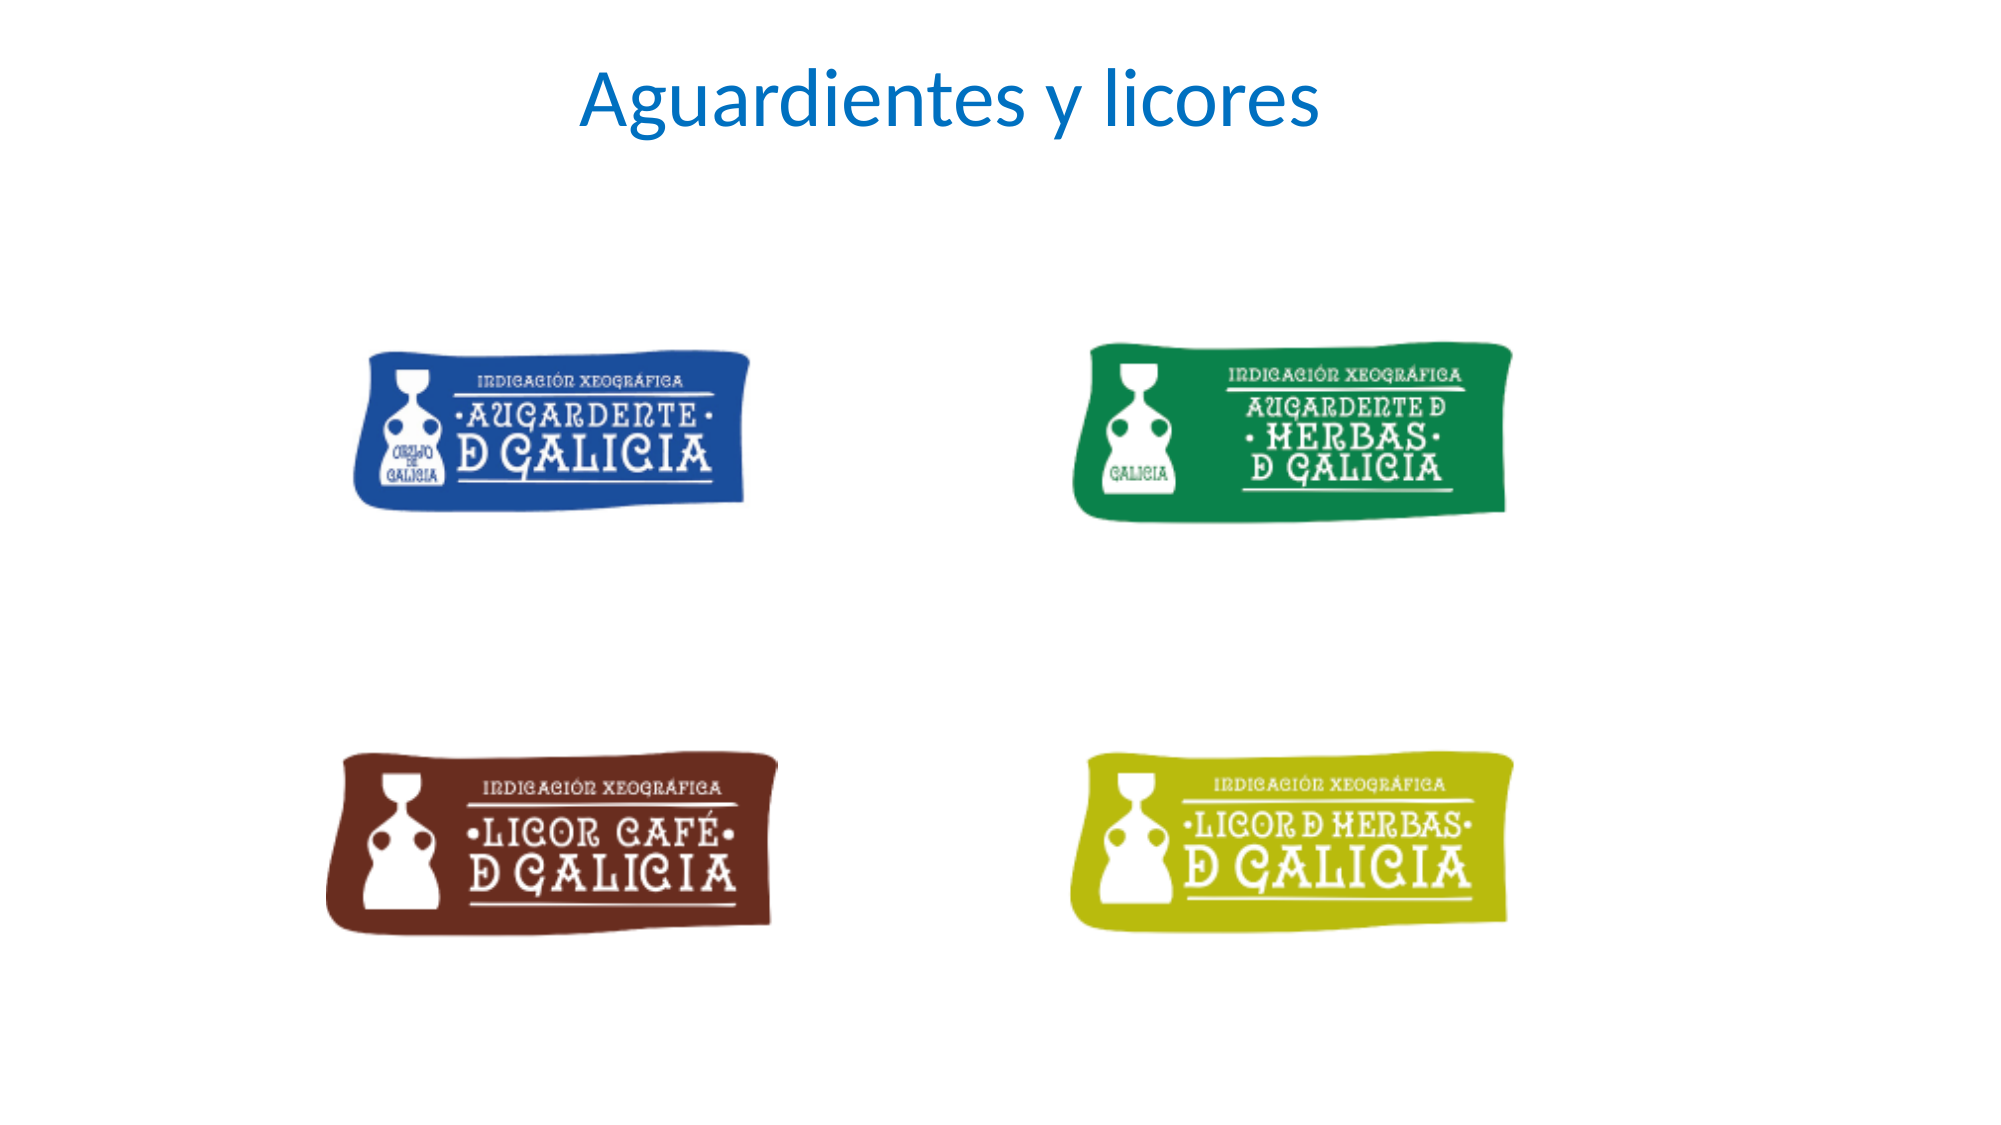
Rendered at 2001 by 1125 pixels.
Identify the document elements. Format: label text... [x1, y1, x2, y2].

text_box Aguardientes y licores [565, 35, 1337, 151]
picture [1067, 206, 1519, 1067]
picture [326, 206, 778, 1068]
